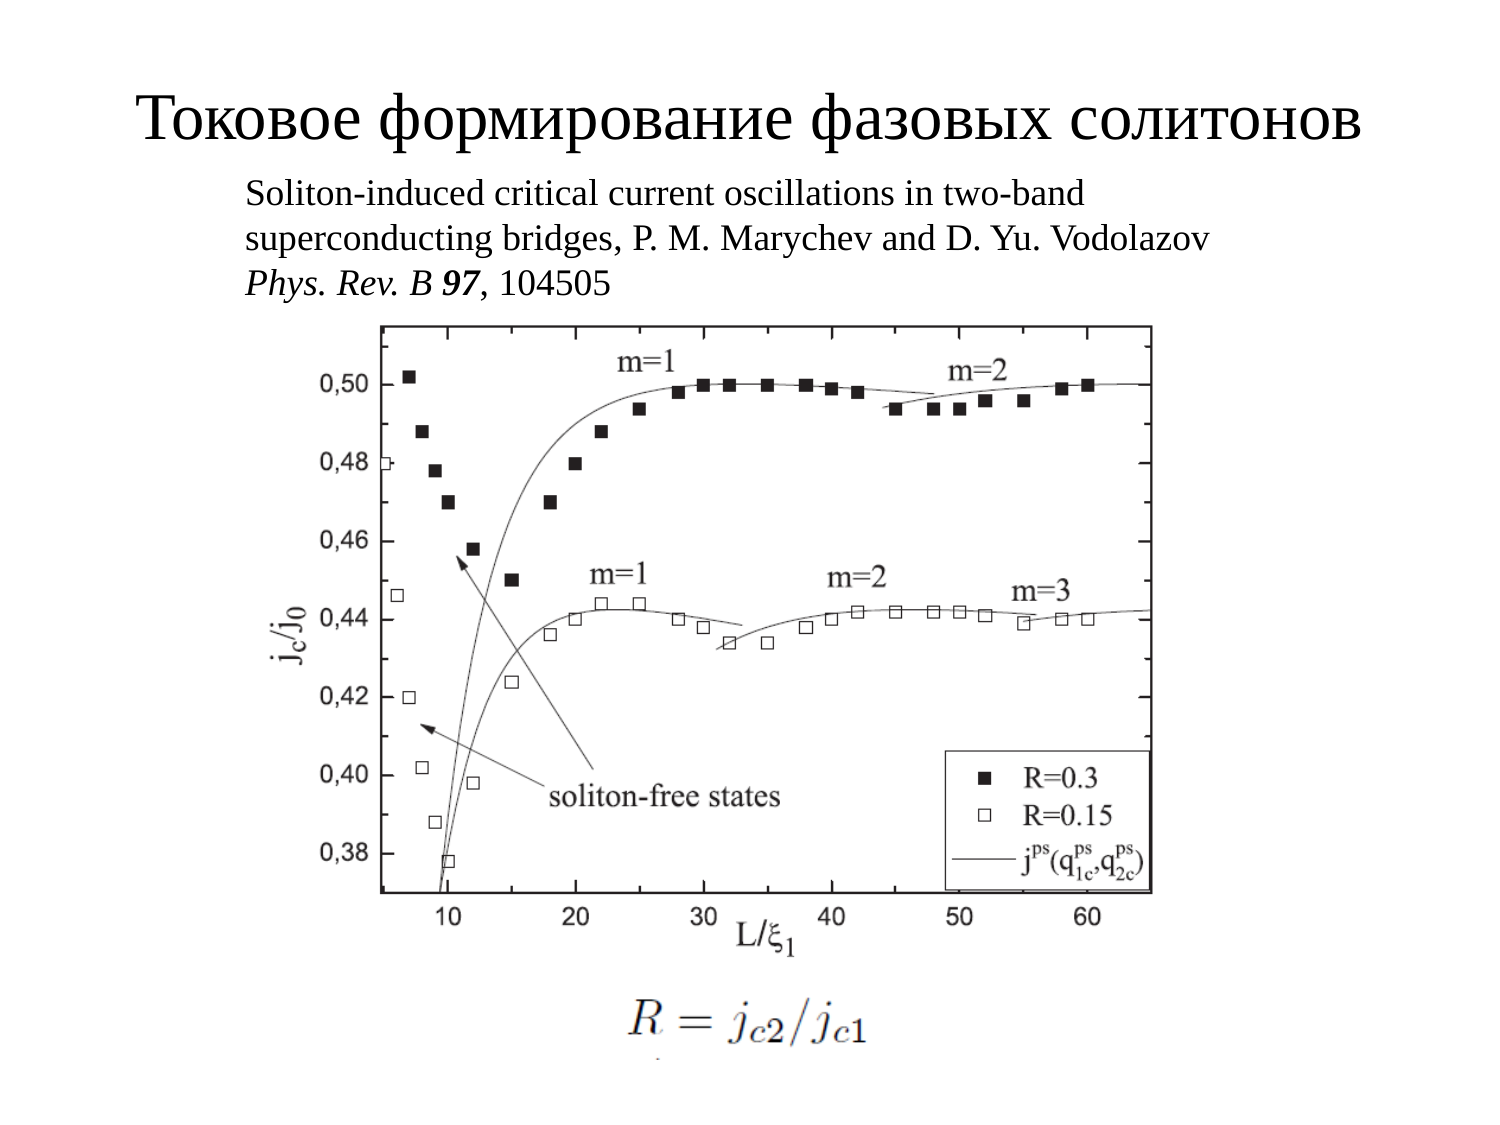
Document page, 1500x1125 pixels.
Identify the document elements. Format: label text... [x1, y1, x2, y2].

title Токовое формирование фазовых солитонов [75, 45, 1425, 181]
picture [624, 987, 869, 1060]
picture [265, 310, 1169, 970]
text_box Soliton-induced critical current oscillations in two-band superconducting bridges, P. M. Marychev and D. Yu. Vodolazov Phys. Rev. B 97, 104505 [230, 160, 1244, 311]
